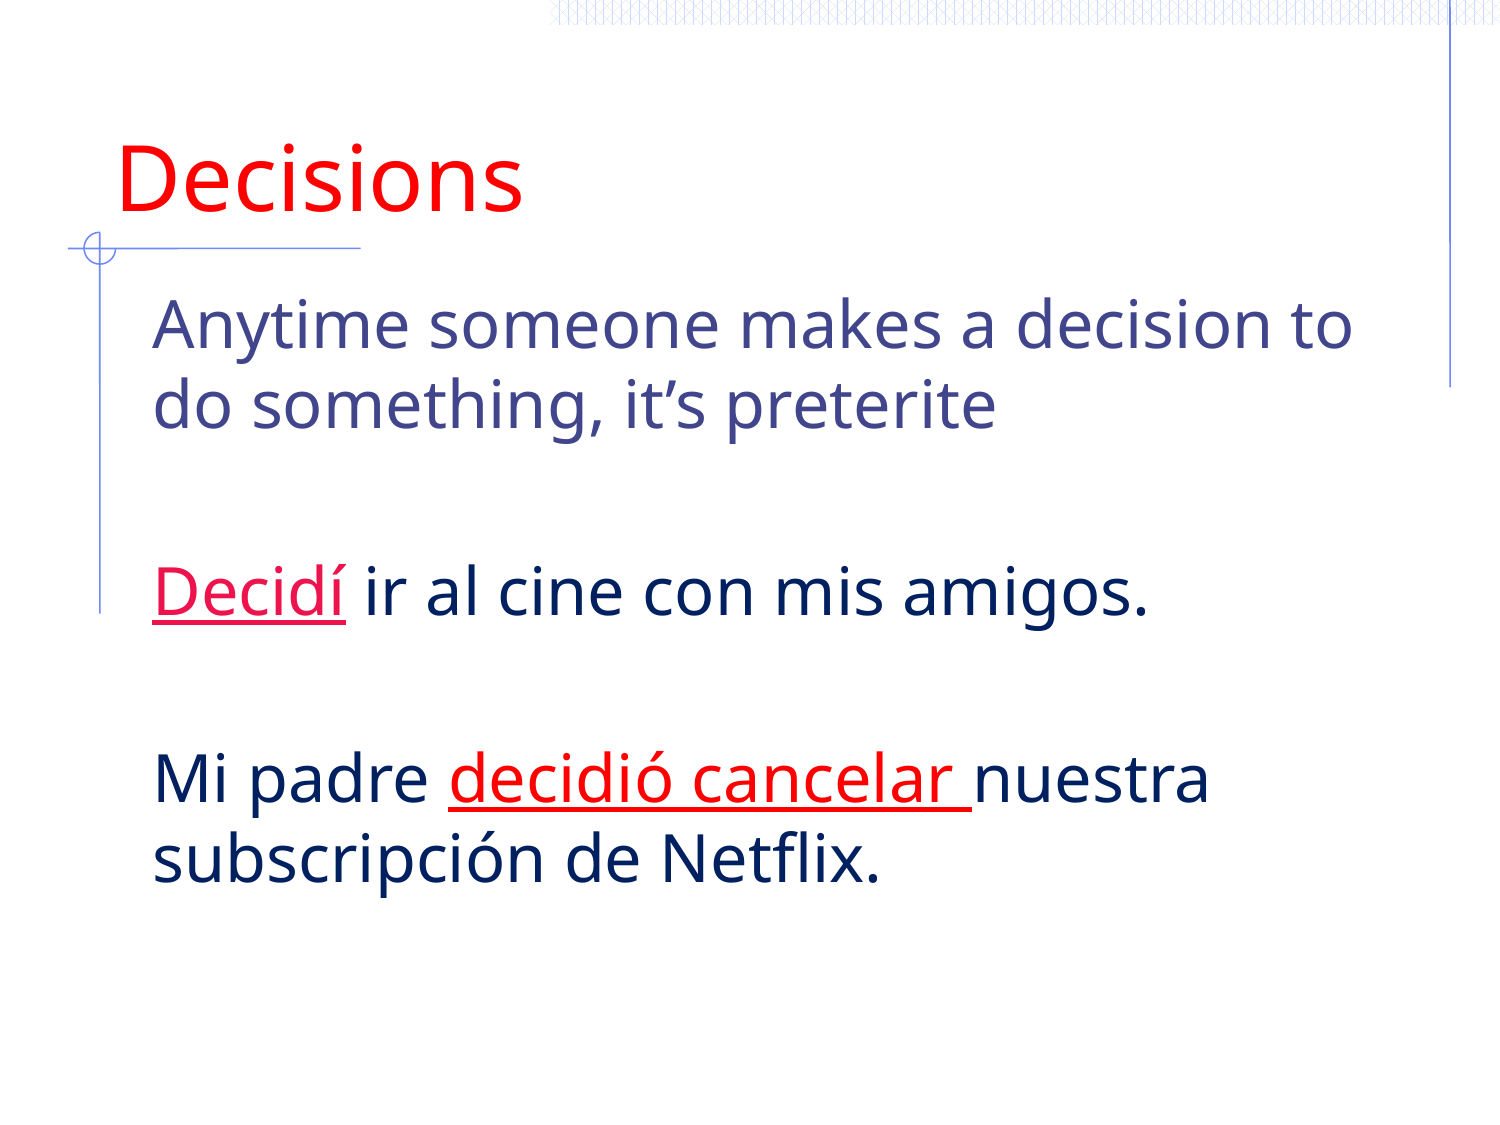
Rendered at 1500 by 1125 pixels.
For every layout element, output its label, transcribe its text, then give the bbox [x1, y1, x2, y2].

title Decisions [99, 137, 1375, 238]
list Anytime someone makes a decision to do something, it’s preterite Decidí ir al cine con mis amigos. Mi padre decidió cancelar nuestra subscripción de Netflix. [137, 274, 1425, 988]
